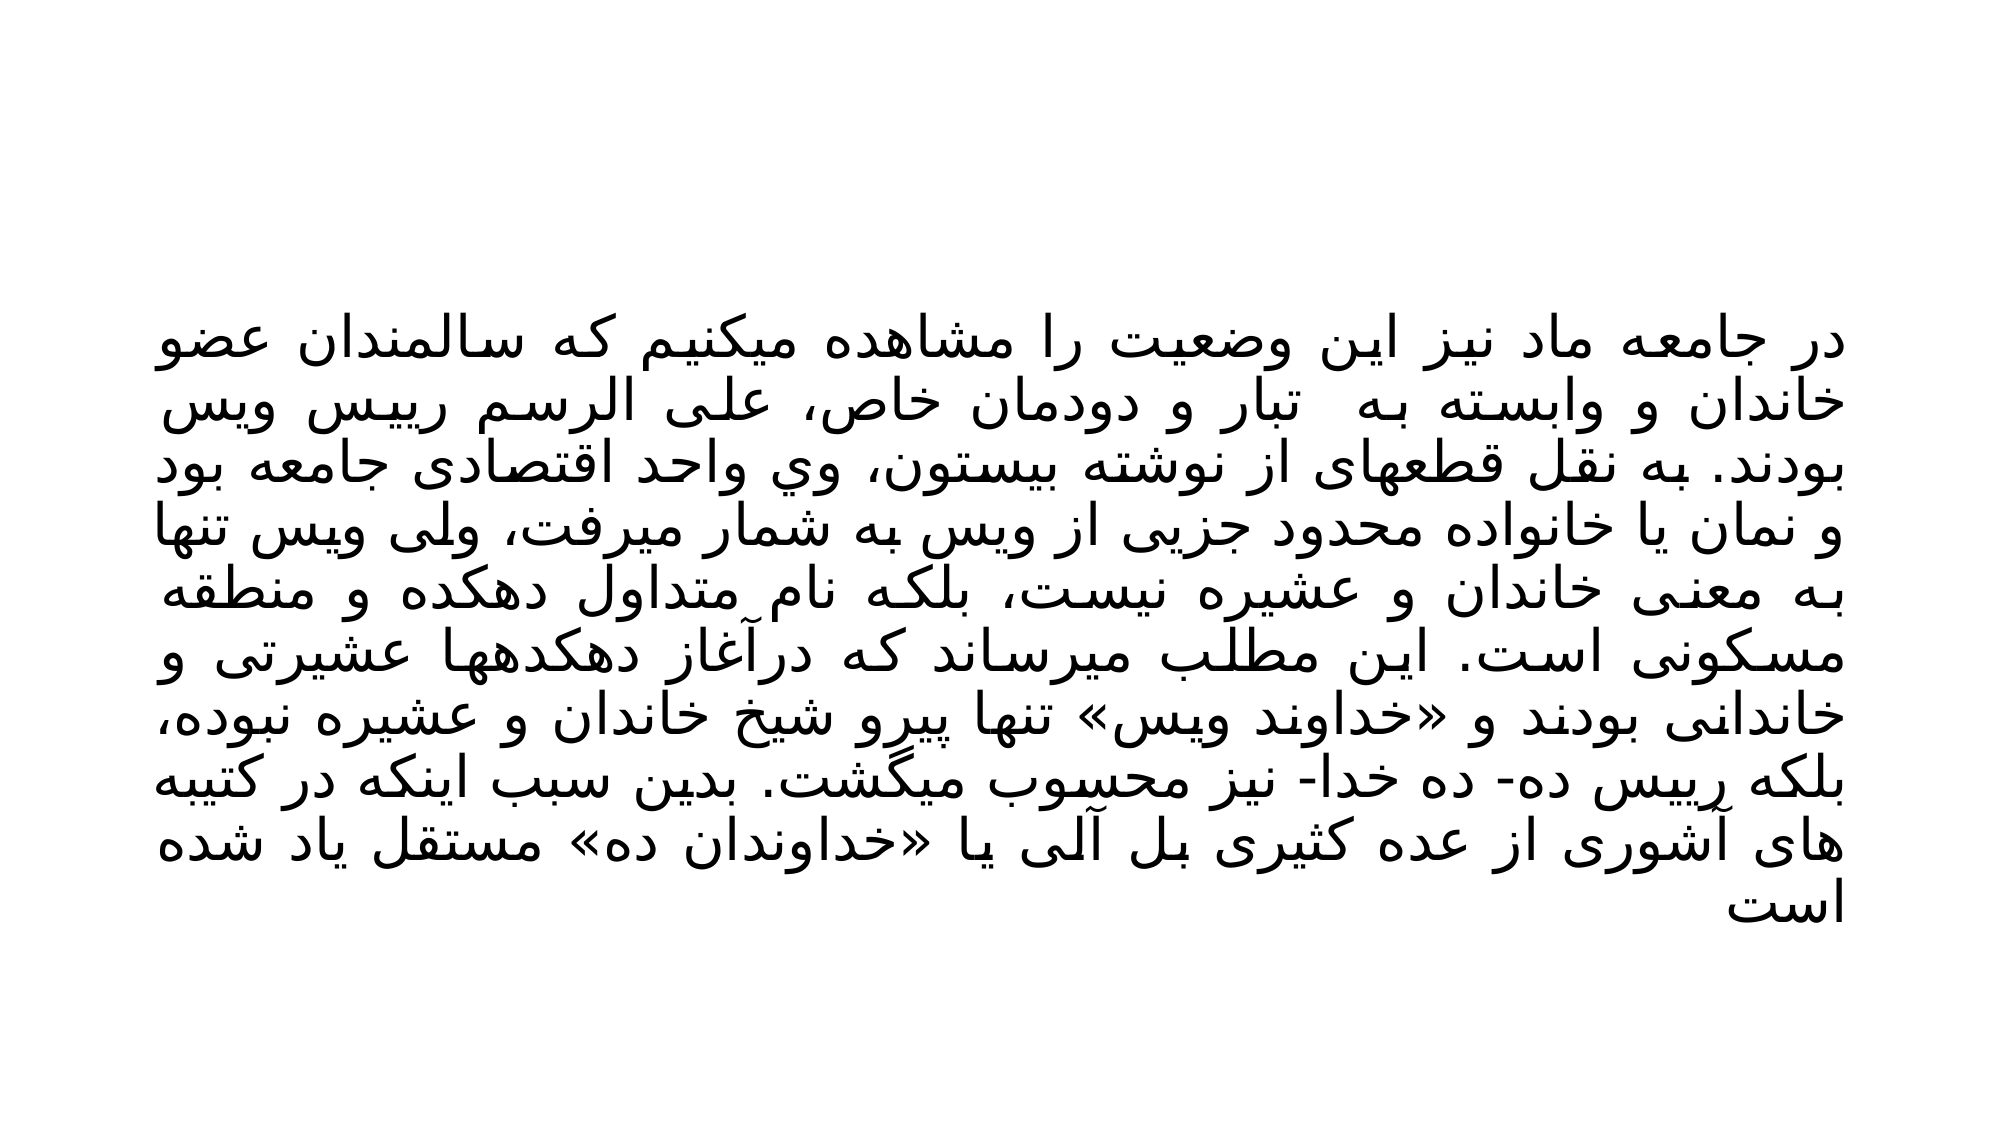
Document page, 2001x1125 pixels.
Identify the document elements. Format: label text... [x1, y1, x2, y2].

list در جامعه ماد نیز اين وضعیت را مشاهده میکنیم که سالمندان عضو خاندان و وابسته به تبار و دودمان خاص، علی الرسم ريیس ويس بودند. به نقل قطعهای از نوشته بیستون، وي واحد اقتصادی جامعه بود و نمان يا خانواده محدود جزيی از ويس به شمار میرفت، ولی ويس تنها به معنی خاندان و عشیره نیست، بلکه نام متداول دهکده و منطقه مسکونی است. اين مطلب میرساند که درآغاز دهکدهها عشیرتی و خاندانی بودند و «خداوند ويس» تنها پیرو شیخ خاندان و عشیره نبوده، بلکه ريیس ده- ده خدا- نیز محسوب میگشت. بدين سبب اينکه در کتیبه های آشوری از عده کثیری بل آلی يا «خداوندان ده» مستقل ياد شده است [137, 299, 1863, 1014]
